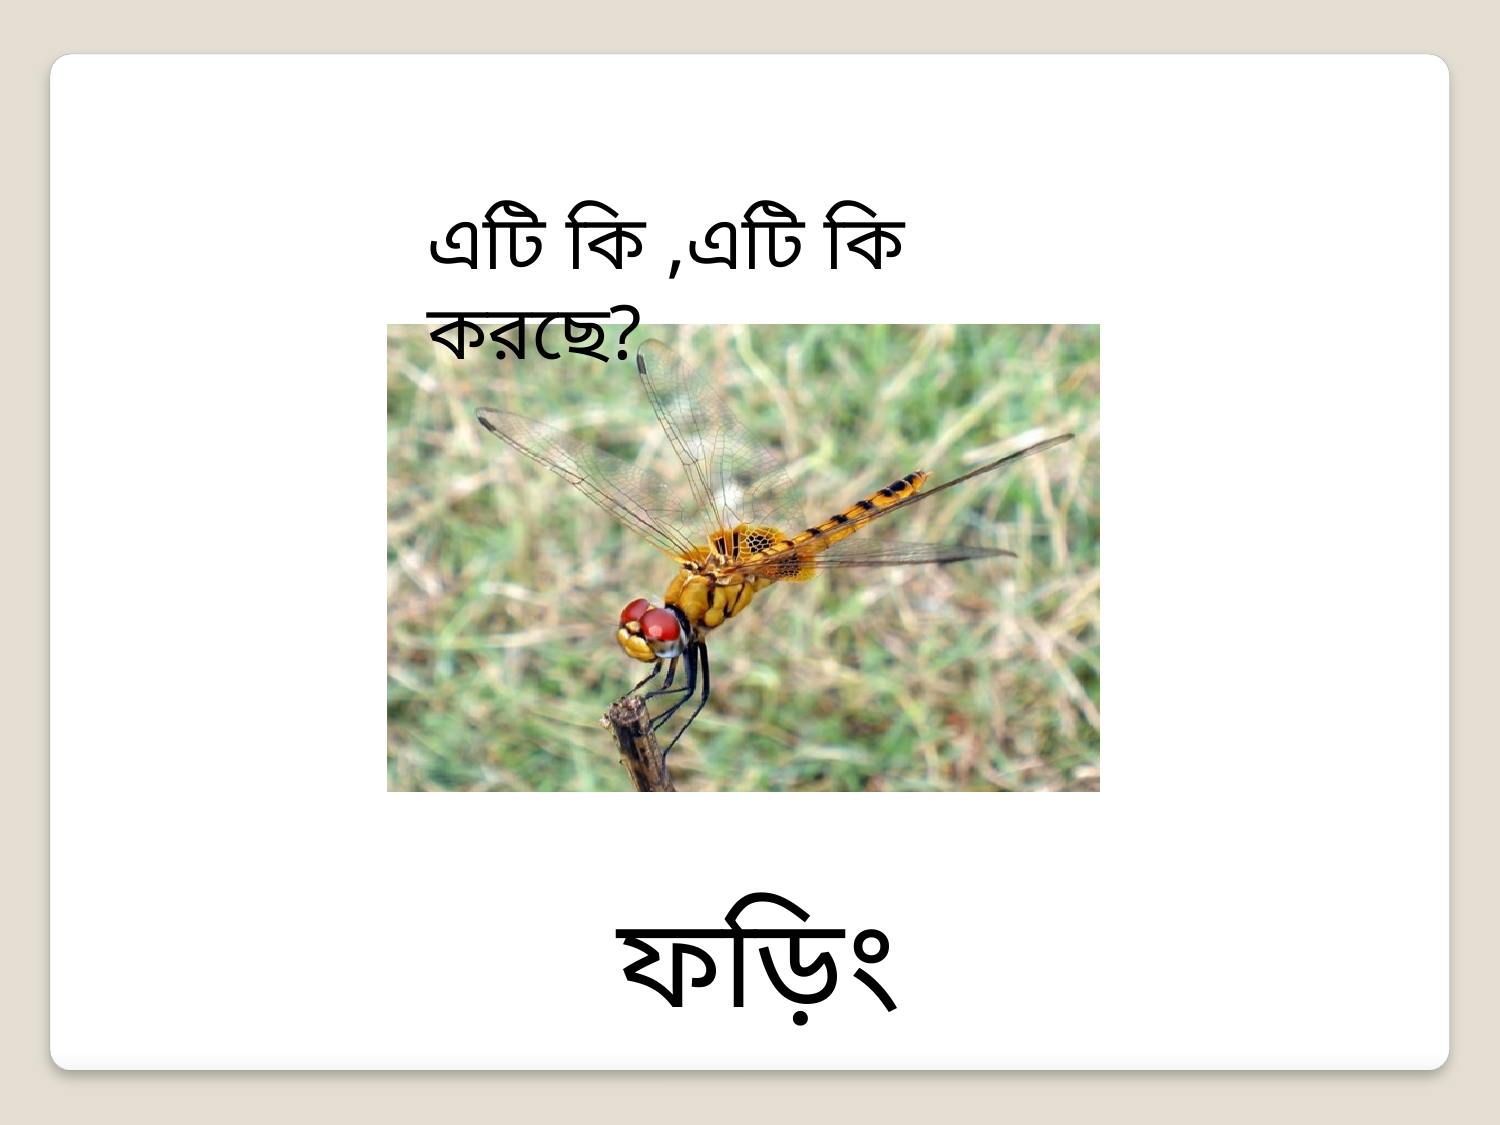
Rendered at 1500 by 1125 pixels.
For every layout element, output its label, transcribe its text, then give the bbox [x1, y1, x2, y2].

text_box এটি কি ,এটি কি করছে? [412, 187, 1013, 323]
text_box ফড়িং [187, 874, 1363, 1040]
picture [387, 324, 1101, 792]
